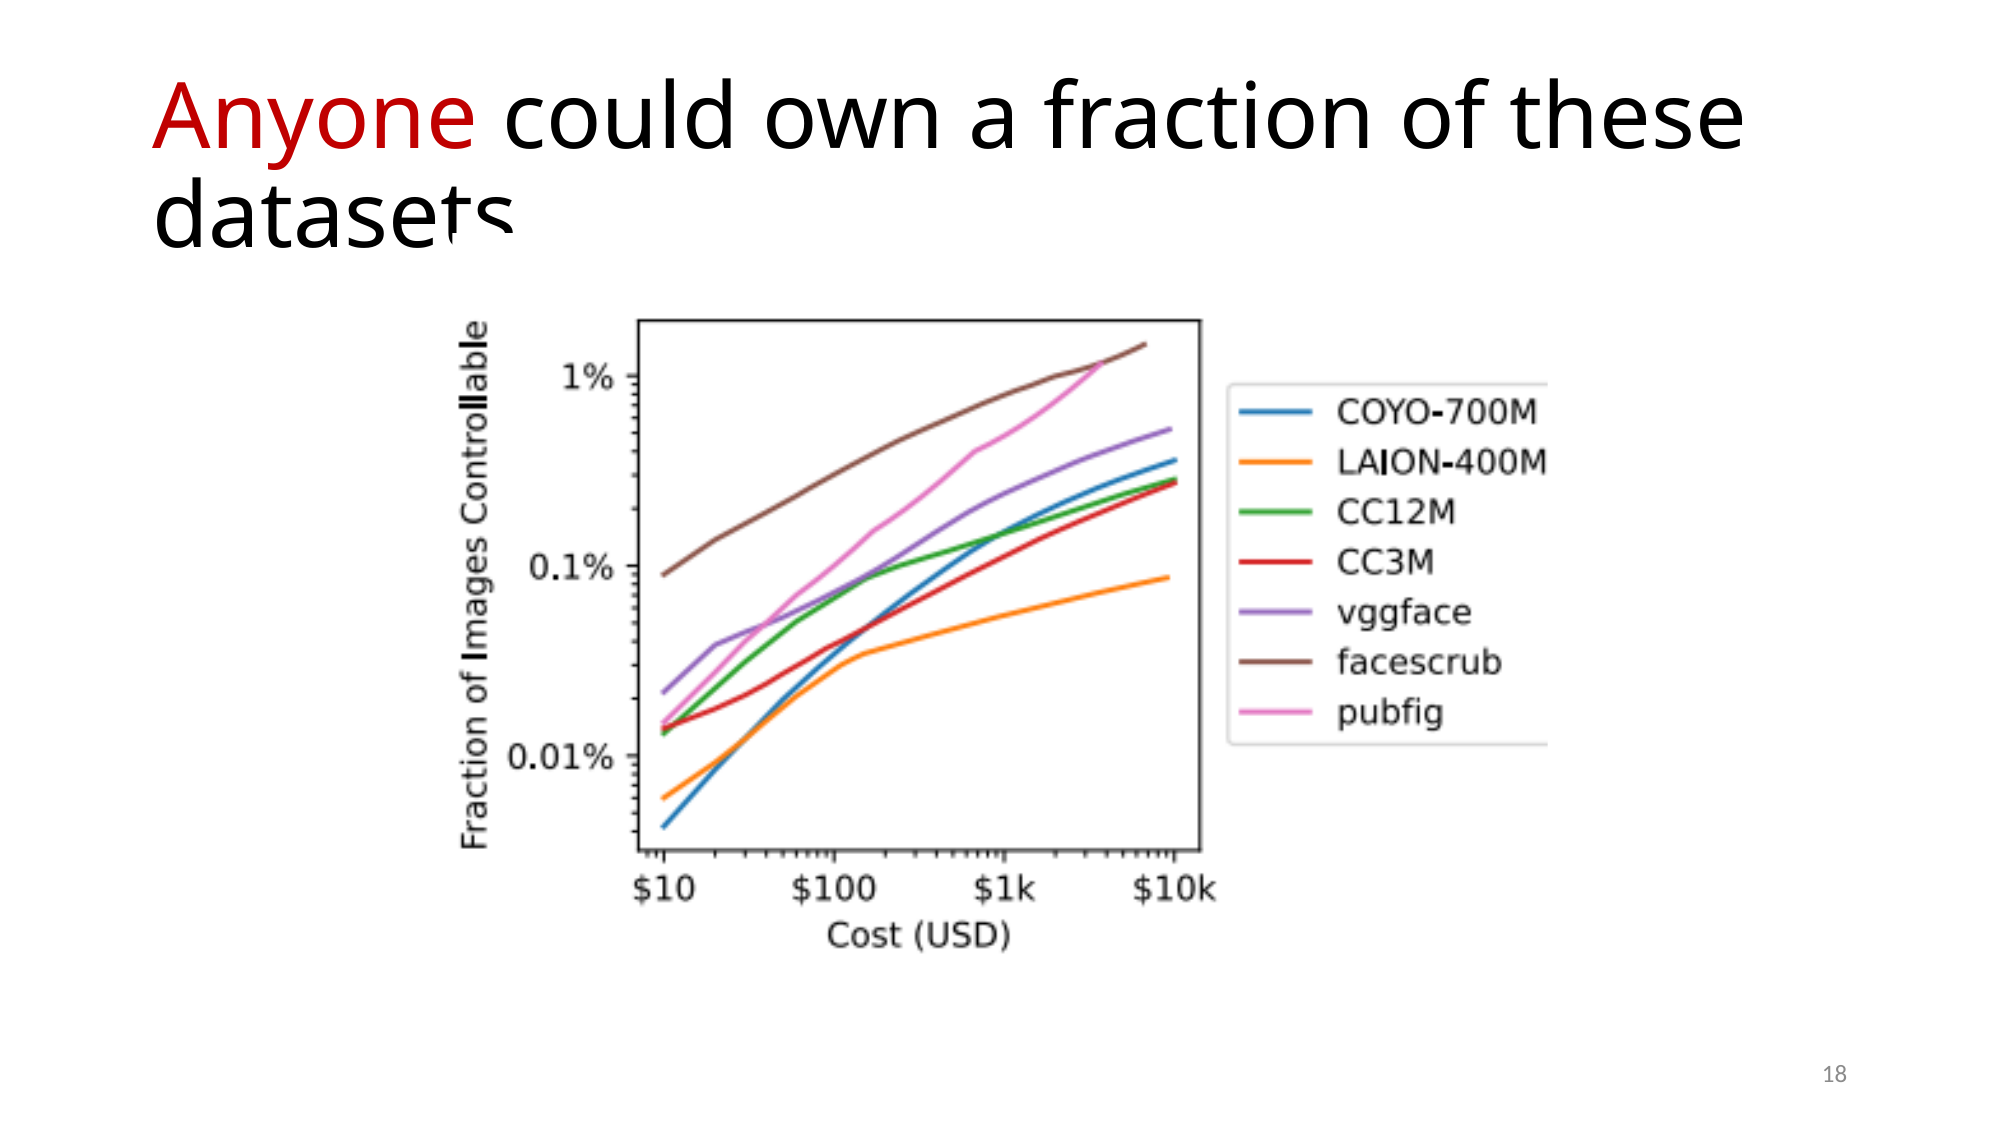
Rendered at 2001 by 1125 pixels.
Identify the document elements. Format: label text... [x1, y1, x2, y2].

title Anyone could own a fraction of these datasets. [137, 59, 1928, 278]
picture [452, 233, 1548, 964]
slide_number 18 [1412, 1042, 1863, 1103]
